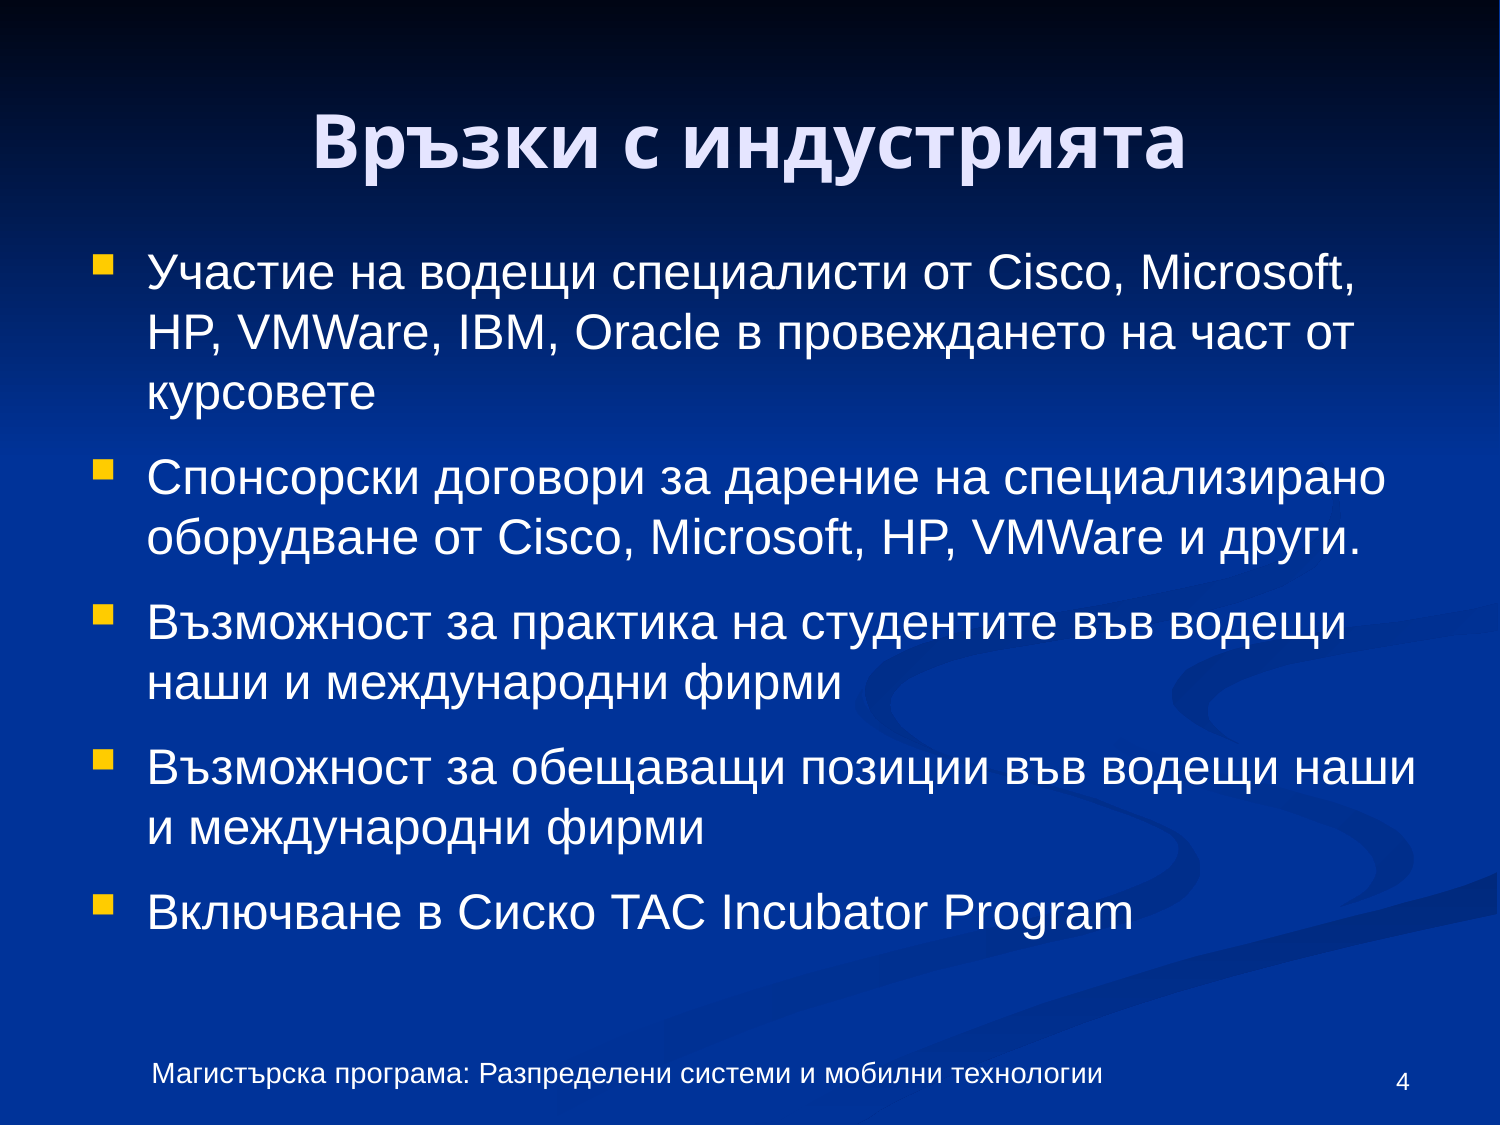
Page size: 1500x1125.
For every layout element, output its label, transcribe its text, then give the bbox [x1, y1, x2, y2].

list Участие на водещи специалисти от Cisco, Microsoft, HP, VMWare, IBM, Oracle в провеждането на част от курсовете Спонсорски договори за дарение на специализирано оборудване от Cisco, Microsoft, HP, VMWare и други. Възможност за практика на студентите във водещи наши и международни фирми Възможност за обещаващи позиции във водещи наши и международни фирми Включване в Сиско TAC Incubator Program [74, 231, 1448, 1006]
slide_number 4 [1074, 1024, 1426, 1104]
footer Магистърска програма: Разпределени системи и мобилни технологии [135, 1046, 1129, 1125]
title Връзки с индустрията [74, 44, 1426, 231]
